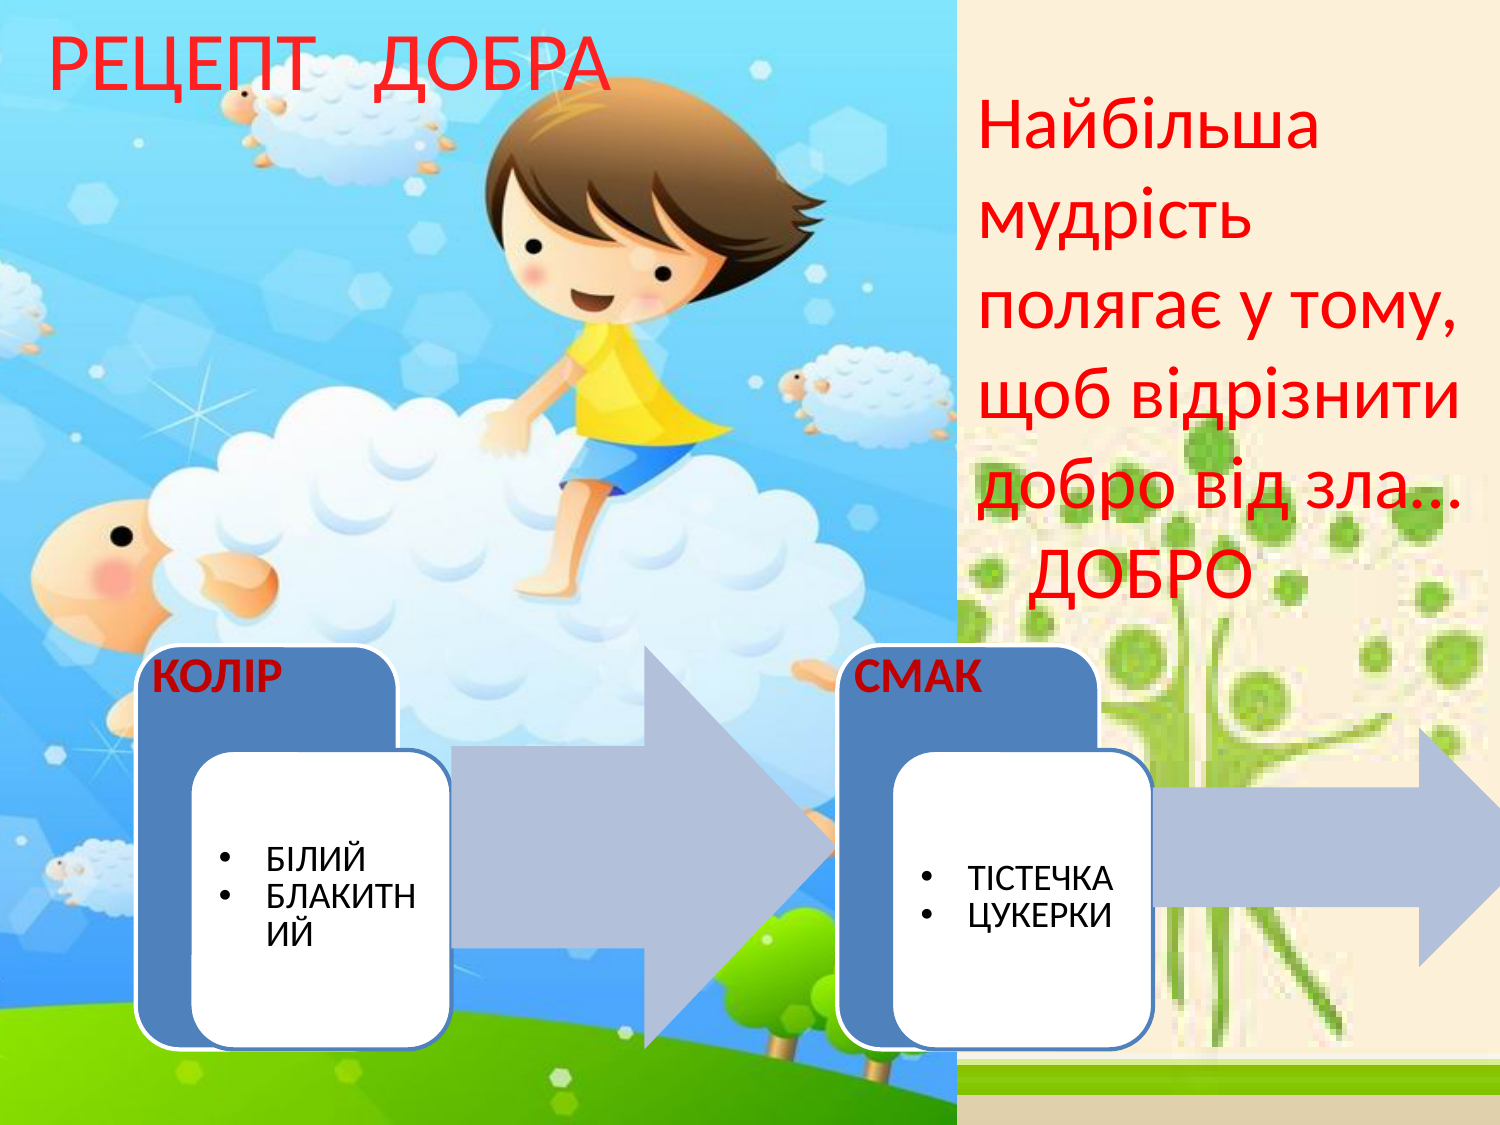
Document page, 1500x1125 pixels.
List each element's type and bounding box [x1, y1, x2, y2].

picture [957, 0, 1500, 1125]
list [0, 0, 957, 1125]
text_box [135, 644, 1294, 1050]
